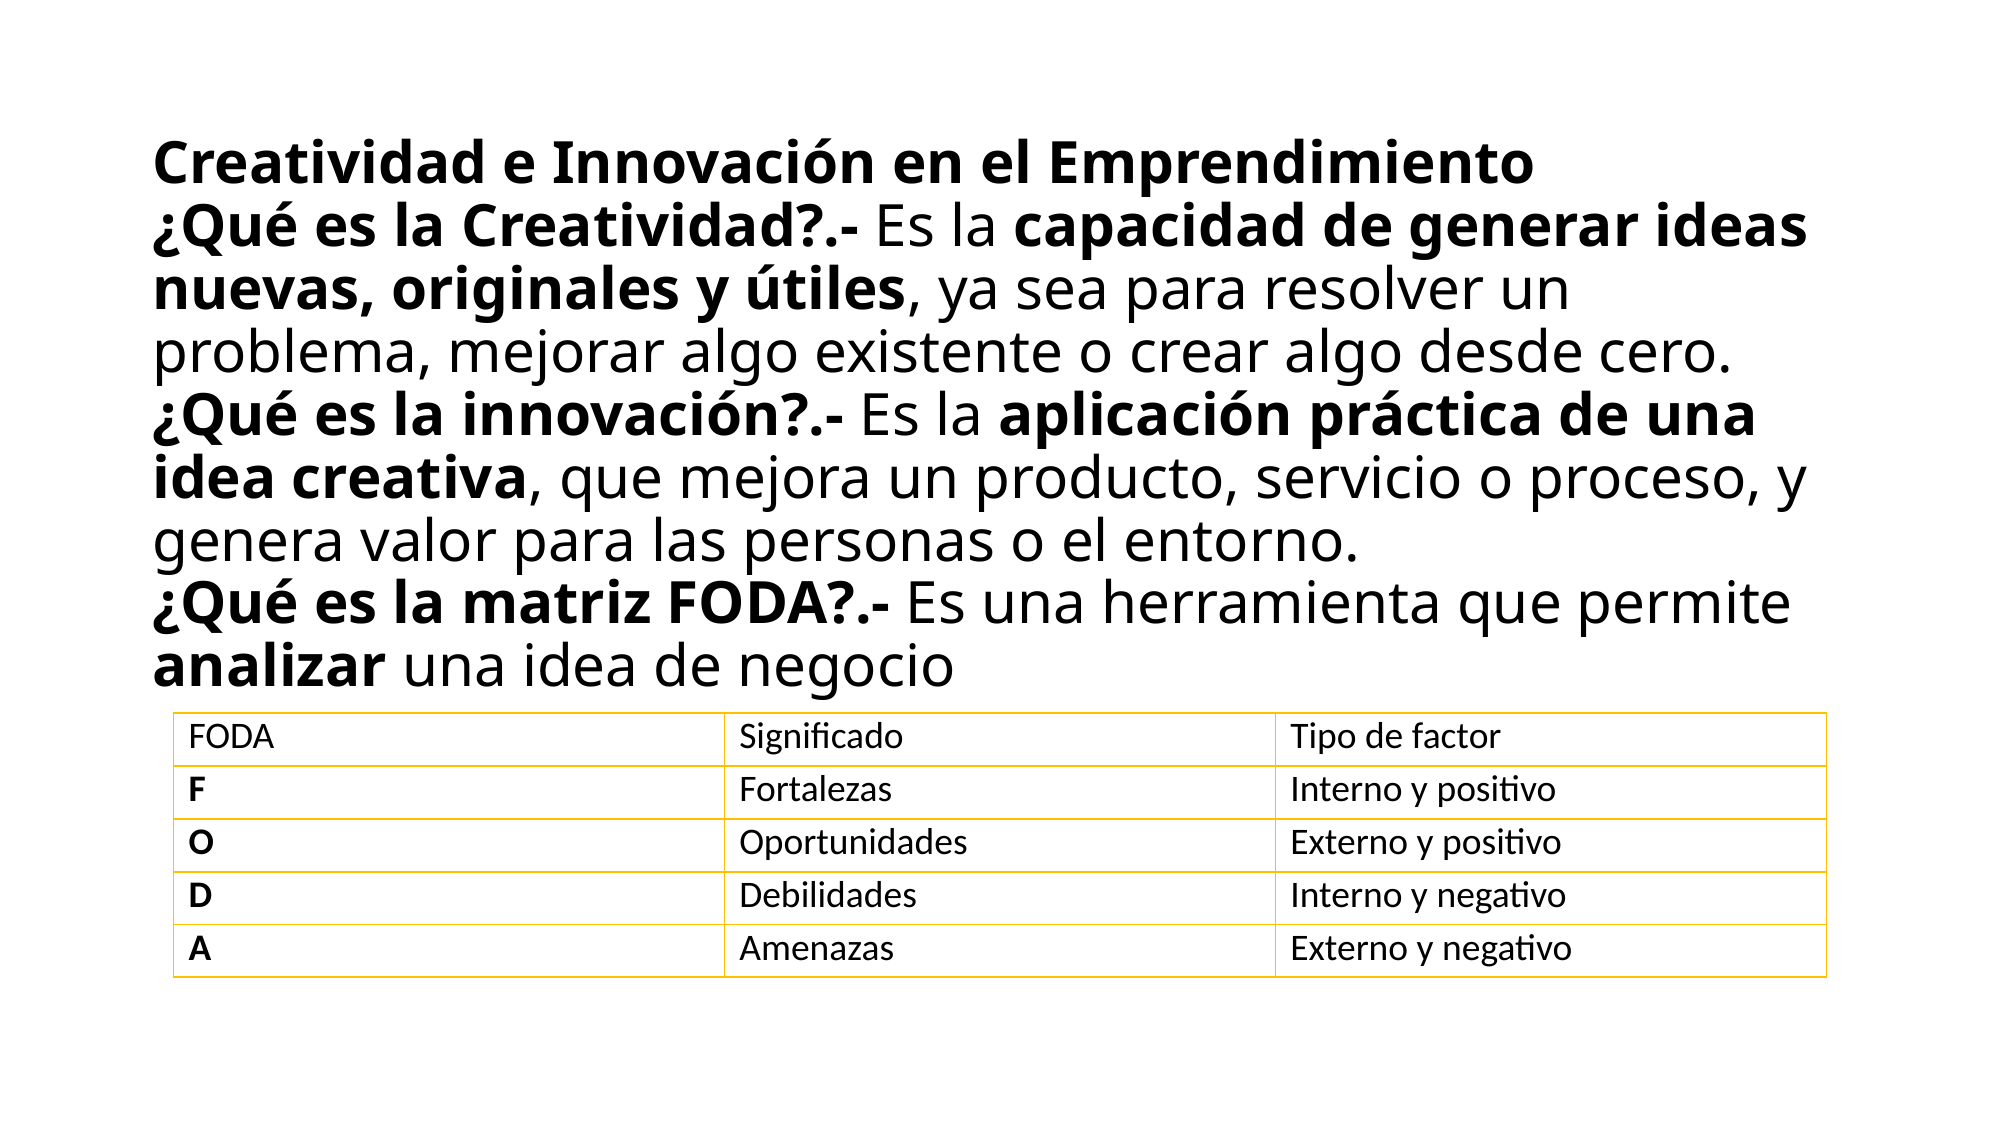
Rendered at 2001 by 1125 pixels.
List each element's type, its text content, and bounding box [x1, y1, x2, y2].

table_header Significado [725, 714, 1275, 765]
table_cell D [174, 873, 724, 924]
table_cell Externo y positivo [1276, 820, 1826, 871]
table_cell Externo y negativo [1276, 925, 1826, 976]
table_cell A [174, 925, 724, 976]
title Creatividad e Innovación en el Emprendimiento ¿Qué es la Creatividad?.- Es la capacidad de generar ideas nuevas, originales y útiles, ya sea para resolver un problema, mejorar algo existente o crear algo desde cero. ¿Qué es la innovación?.- Es la aplicación práctica de una idea creativa, que mejora un producto, servicio o proceso, y genera valor para las personas o el entorno. ¿Qué es la matriz FODA?.- Es una herramienta que permite analizar una idea de negocio [137, 119, 1863, 714]
table_cell Interno y negativo [1276, 873, 1826, 924]
table_cell Oportunidades [725, 820, 1275, 871]
table_header FODA [174, 714, 724, 765]
table_cell Interno y positivo [1276, 767, 1826, 818]
table_cell Debilidades [725, 873, 1275, 924]
table_cell F [174, 767, 724, 818]
table_cell Amenazas [725, 925, 1275, 976]
table_header Tipo de factor [1276, 714, 1826, 765]
table_cell Fortalezas [725, 767, 1275, 818]
table_cell O [174, 820, 724, 871]
